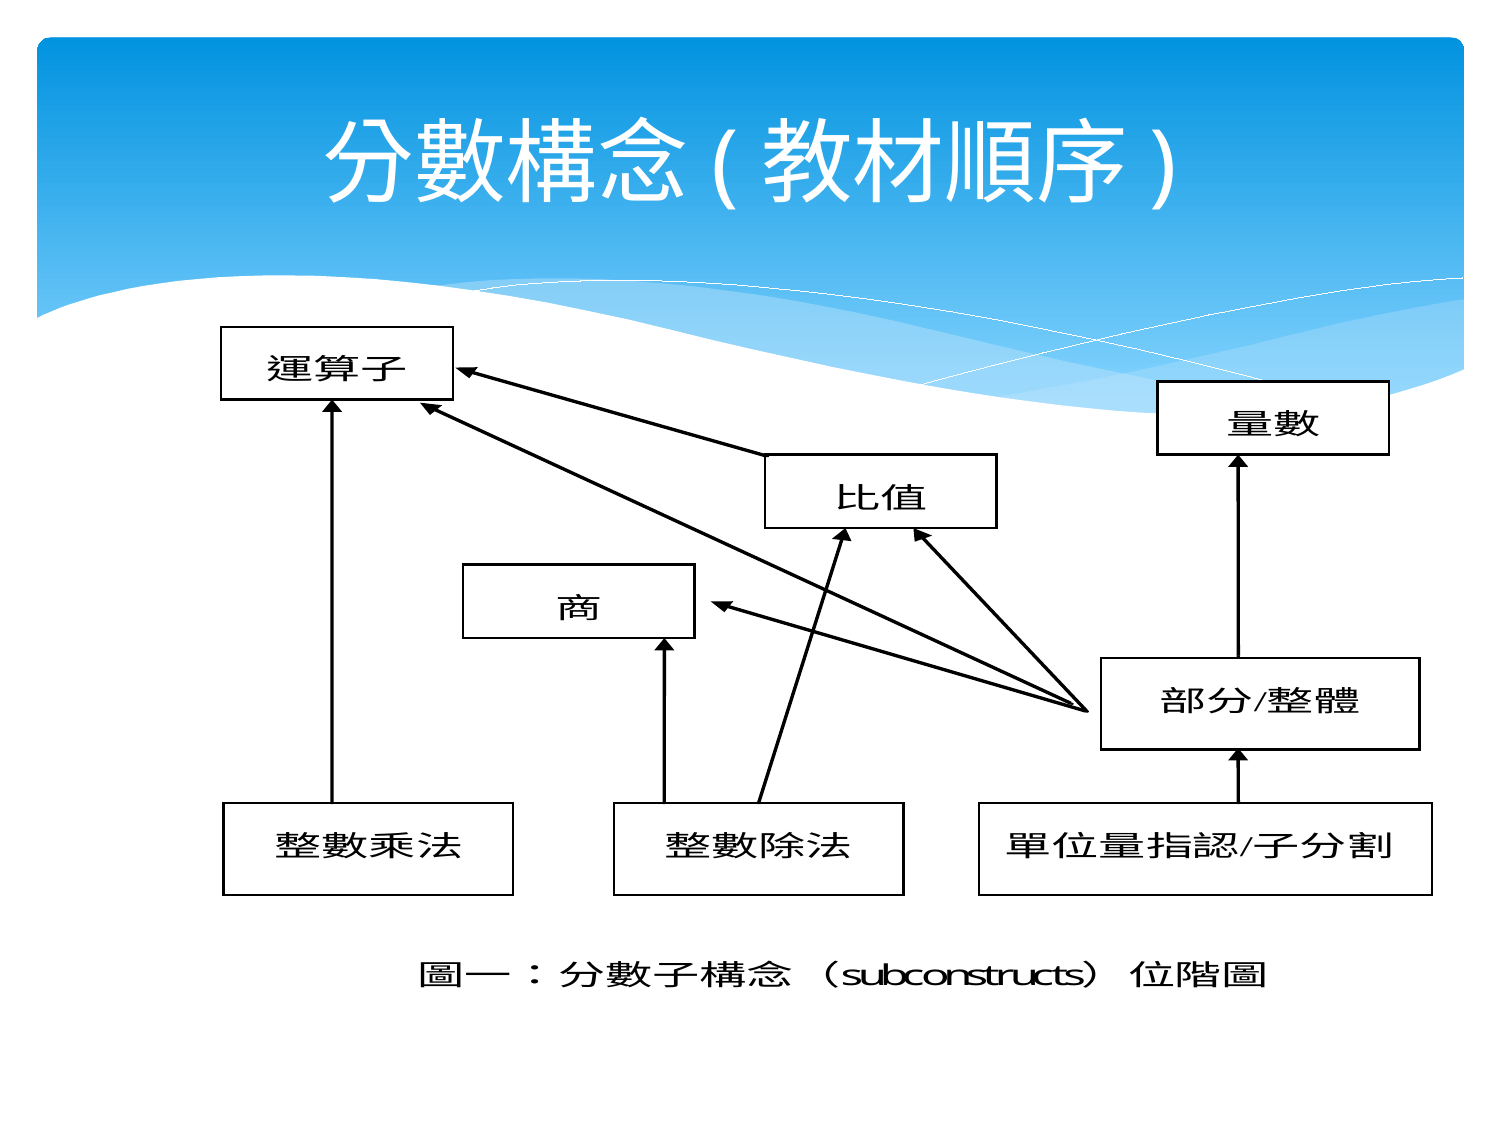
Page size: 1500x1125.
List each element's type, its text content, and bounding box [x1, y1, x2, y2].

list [100, 326, 1500, 1006]
title 分數構念(教材順序) [75, 55, 1425, 261]
